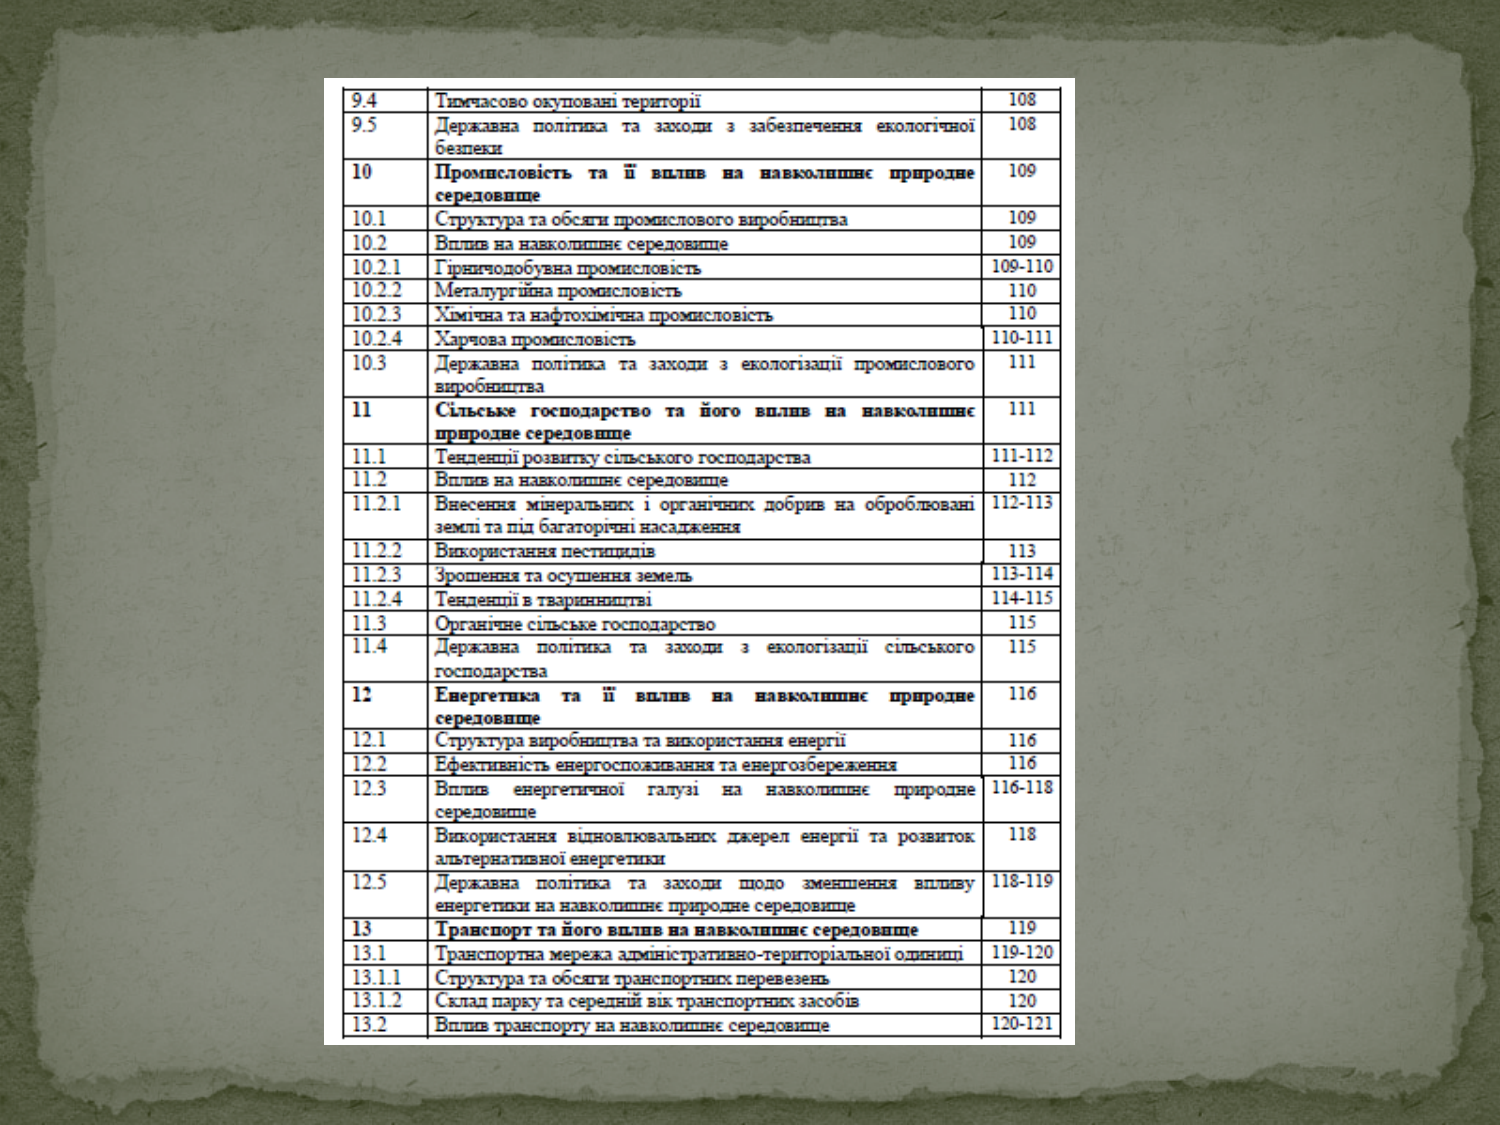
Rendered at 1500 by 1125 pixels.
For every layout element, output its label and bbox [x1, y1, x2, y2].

picture [324, 78, 1075, 1045]
